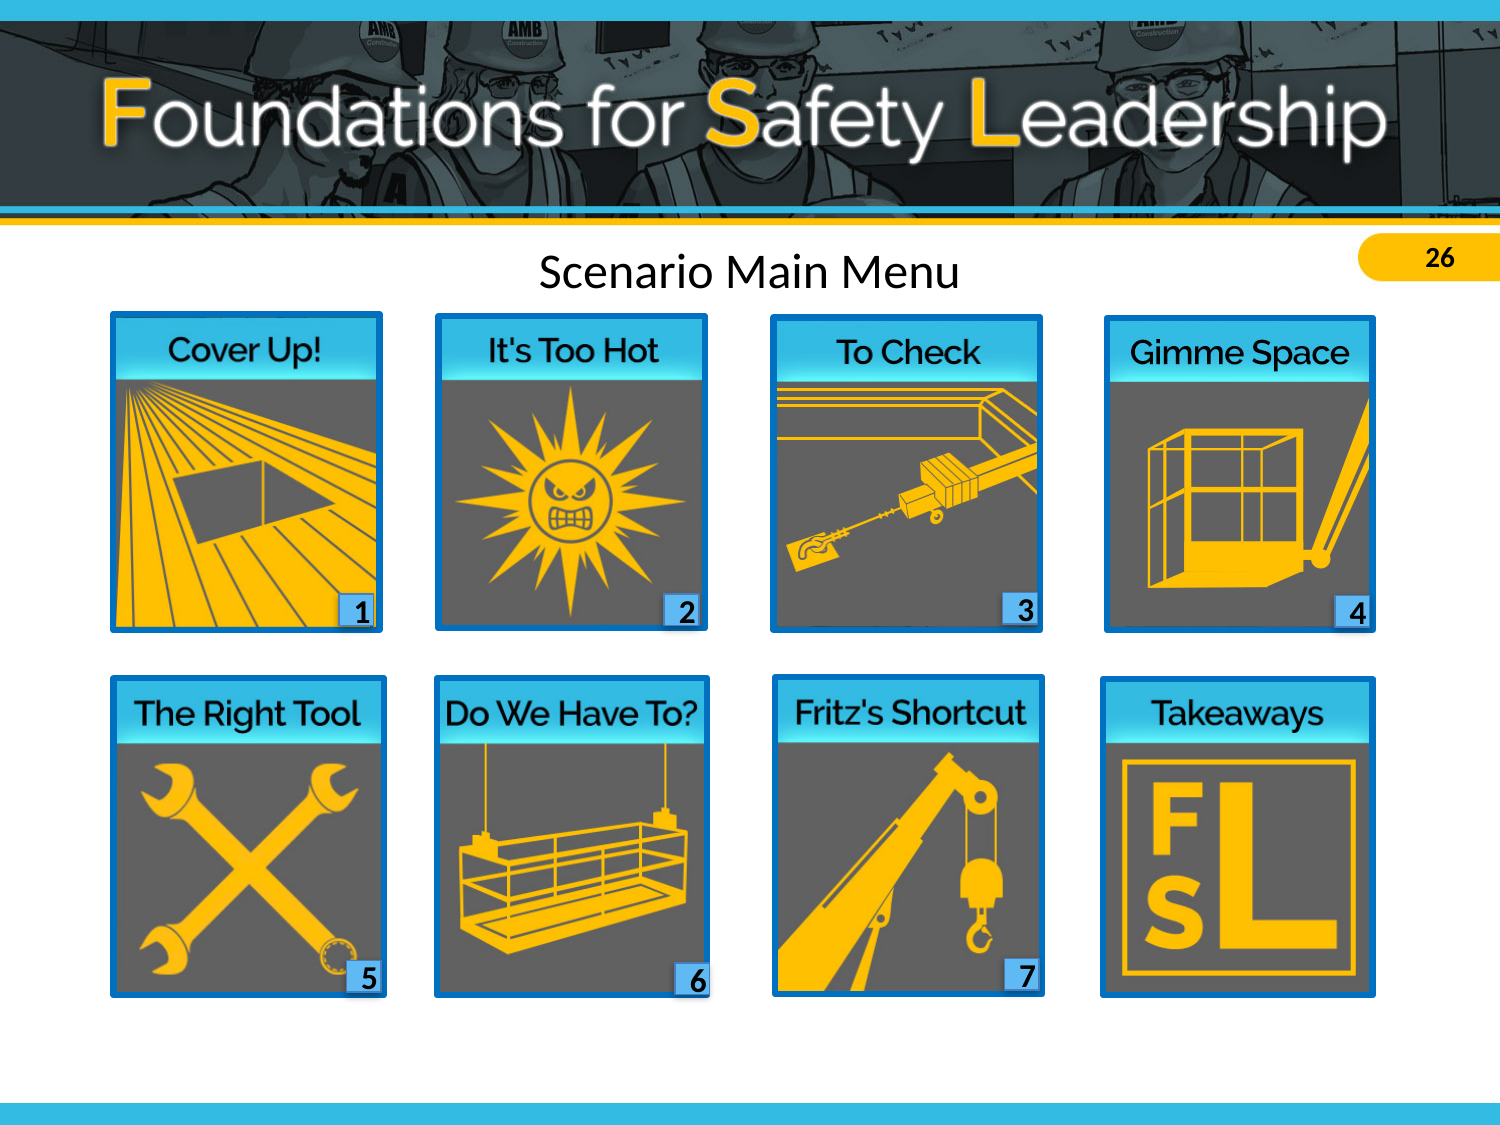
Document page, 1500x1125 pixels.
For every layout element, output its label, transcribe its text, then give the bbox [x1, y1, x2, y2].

text_box [439, 316, 705, 322]
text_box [116, 681, 382, 993]
text_box [773, 316, 1038, 321]
text_box [1105, 316, 1370, 323]
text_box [1109, 320, 1370, 628]
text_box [441, 318, 702, 626]
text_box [439, 681, 710, 995]
title Scenario Main Menu [75, 174, 1425, 363]
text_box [778, 680, 1040, 992]
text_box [116, 316, 377, 628]
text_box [776, 320, 1038, 628]
picture [0, 0, 1500, 1125]
